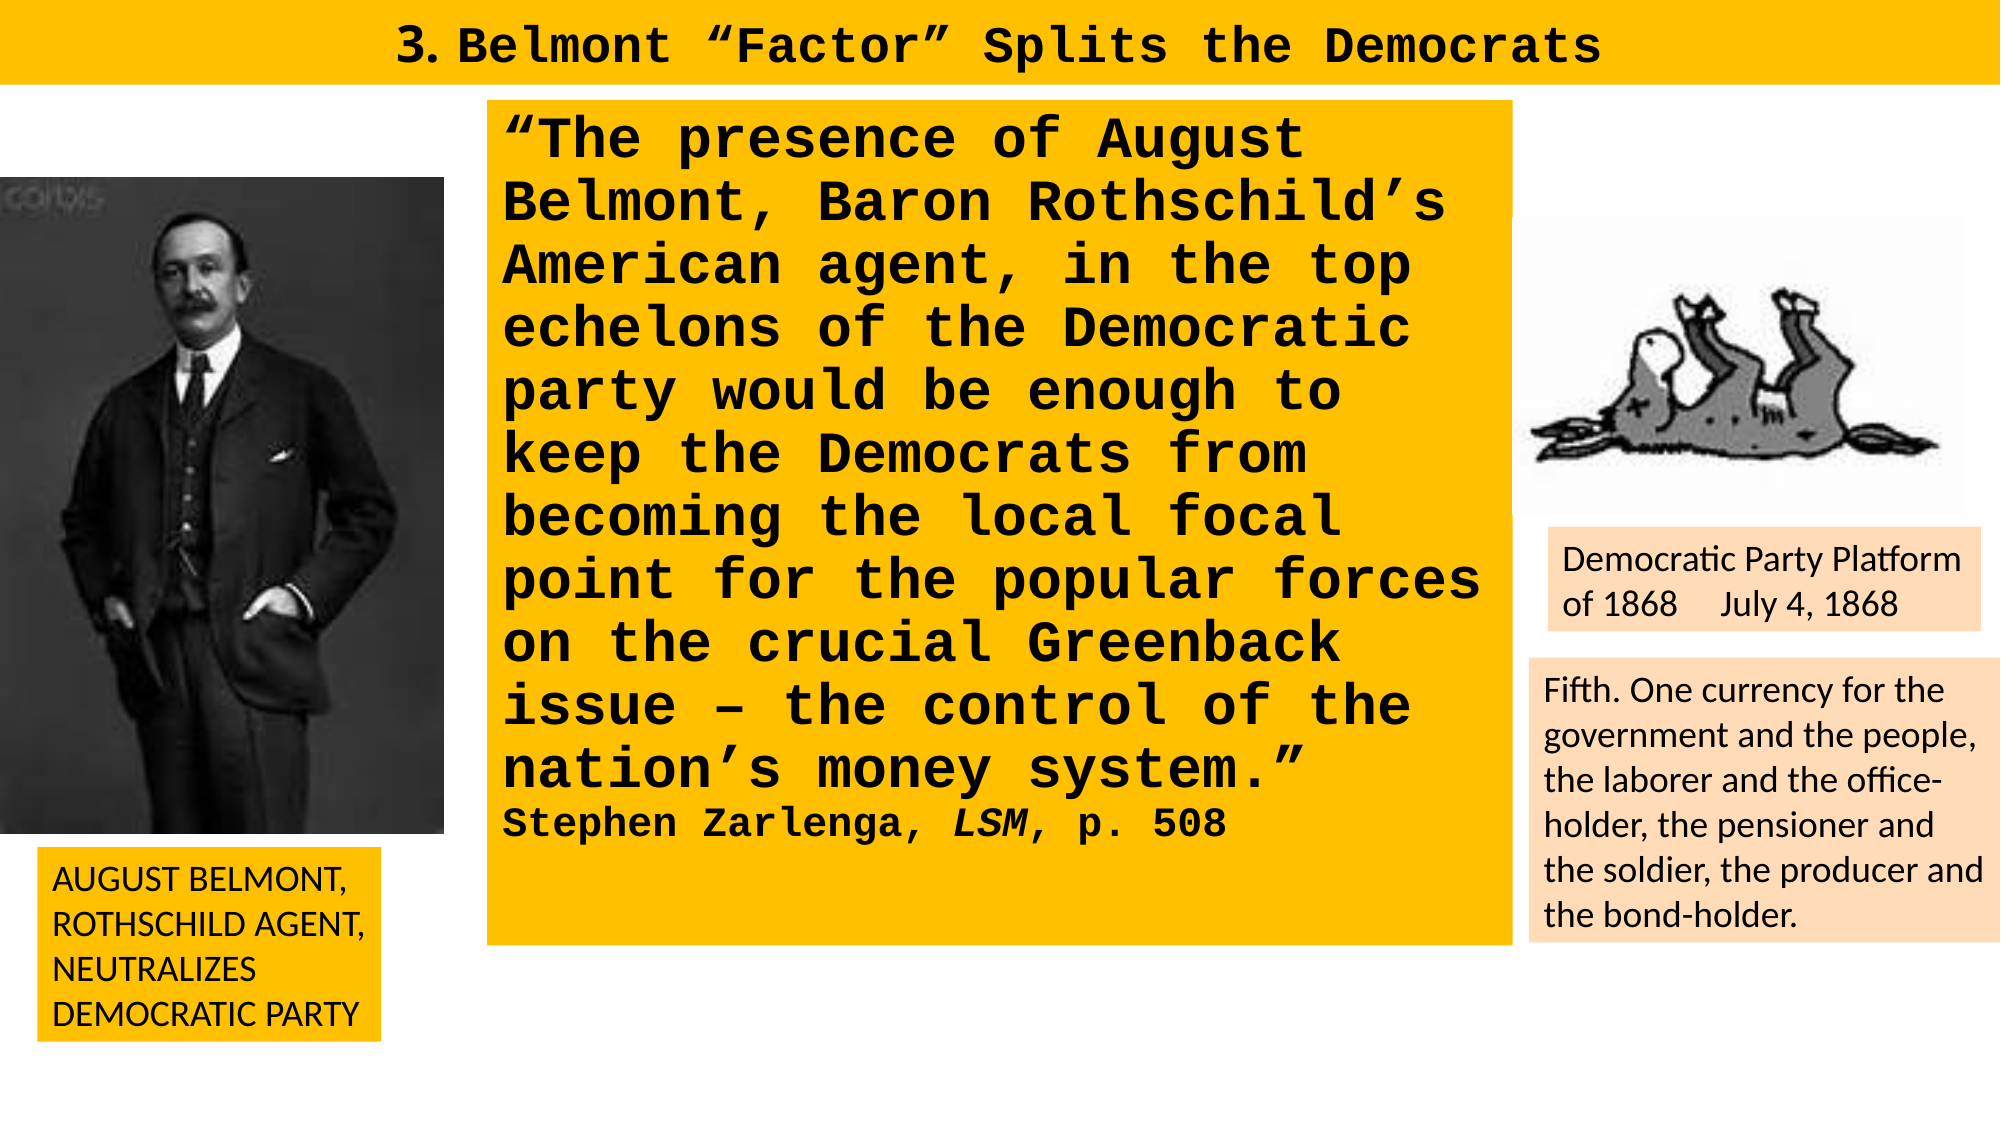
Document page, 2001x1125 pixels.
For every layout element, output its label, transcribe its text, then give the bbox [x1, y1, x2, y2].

text_box Fifth. One currency for the government and the people, the laborer and the office-holder, the pensioner and the soldier, the producer and the bond-holder. [1528, 657, 2000, 943]
text_box Democratic Party Platform of 1868 July 4, 1868 [1547, 526, 1981, 632]
picture [0, 177, 444, 834]
text_box “The presence of August Belmont, Baron Rothschild’s American agent, in the top echelons of the Democratic party would be enough to keep the Democrats from becoming the local focal point for the popular forces on the crucial Greenback issue – the control of the nation’s money system.” Stephen Zarlenga, LSM, p. 508 [487, 100, 1513, 946]
title 3. Belmont “Factor” Splits the Democrats [0, 0, 2000, 85]
text_box AUGUST BELMONT, ROTHSCHILD AGENT, NEUTRALIZES DEMOCRATIC PARTY [37, 847, 382, 1042]
picture [1512, 217, 1965, 515]
